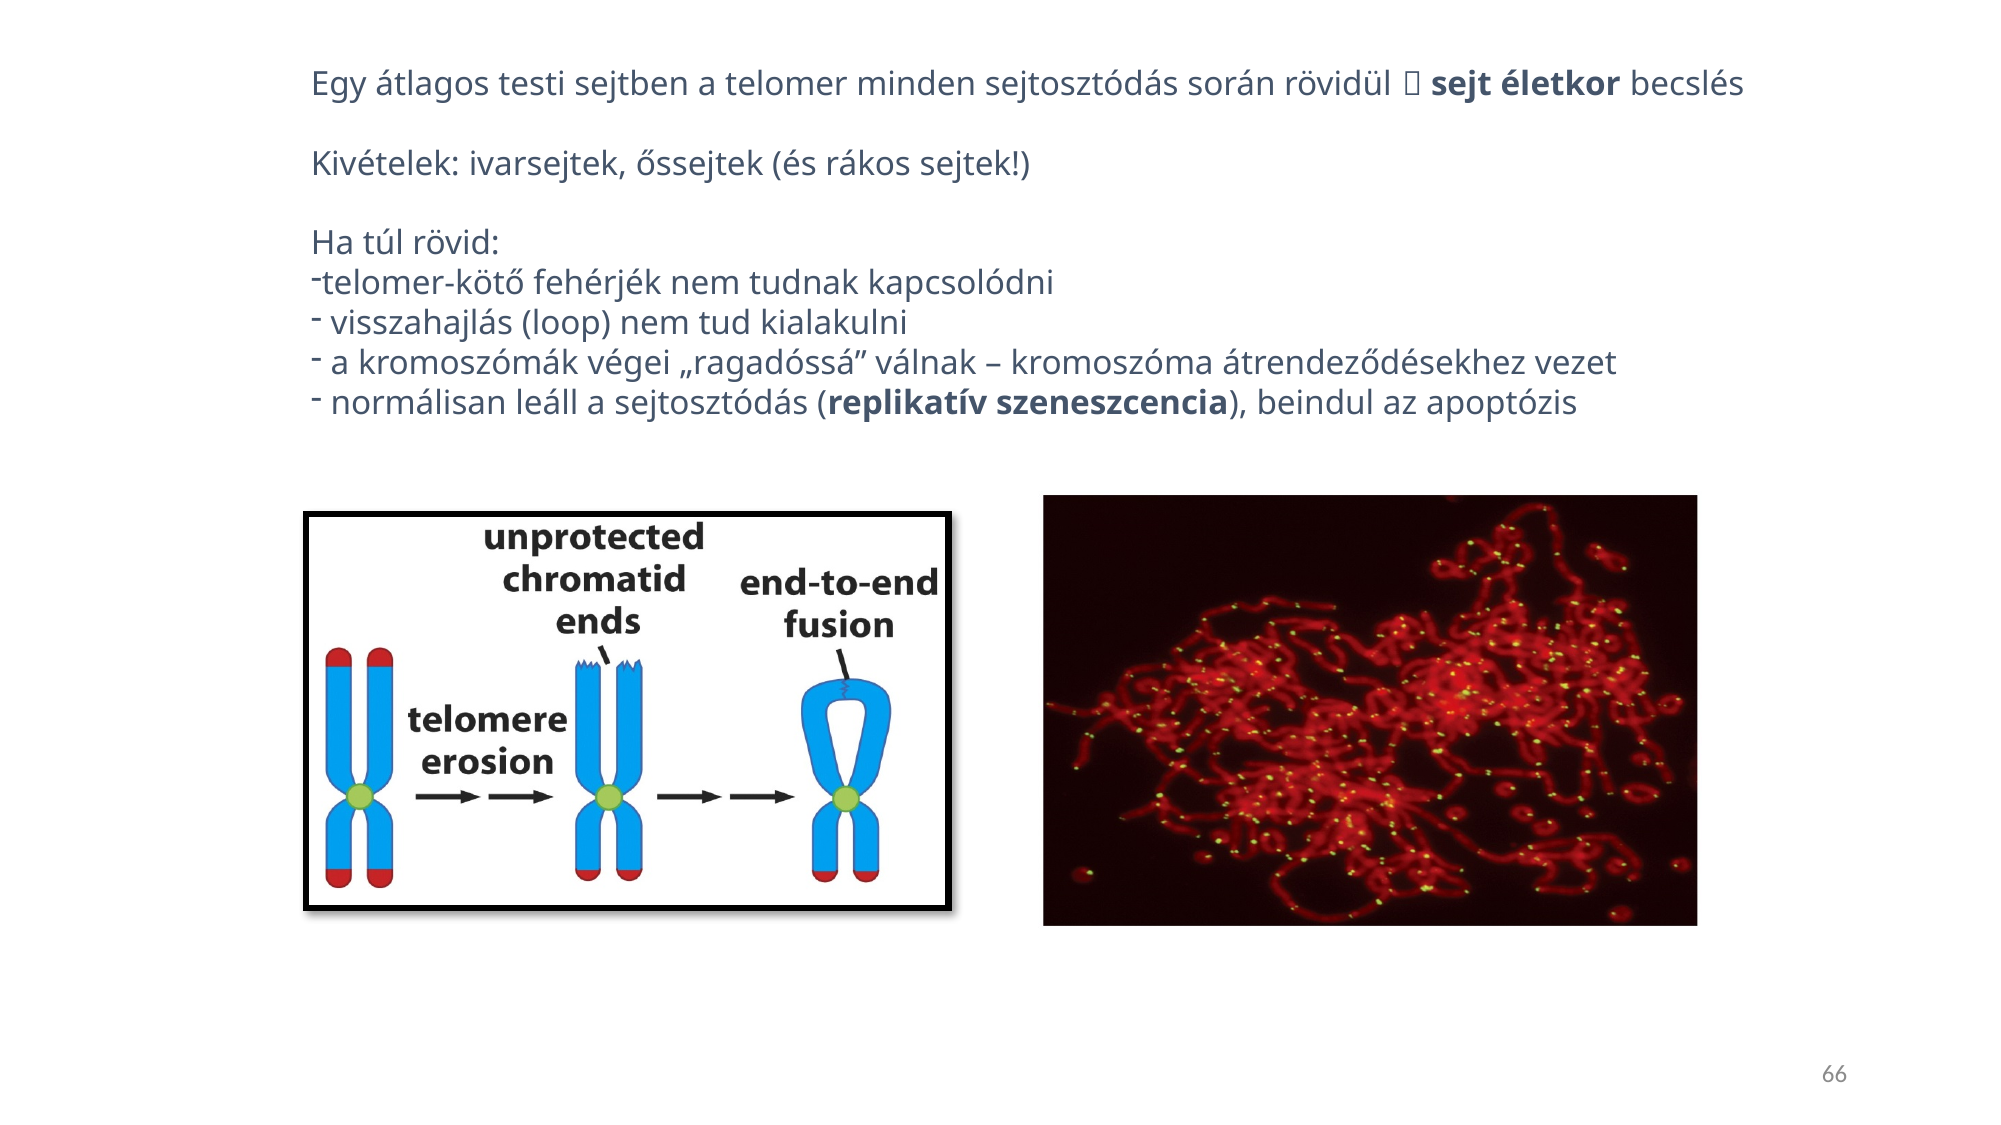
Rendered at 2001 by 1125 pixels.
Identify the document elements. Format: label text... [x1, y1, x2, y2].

text_box Egy átlagos testi sejtben a telomer minden sejtosztódás során rövidül  sejt életkor becslés Kivételek: ivarsejtek, őssejtek (és rákos sejtek!) Ha túl rövid: telomer-kötő fehérjék nem tudnak kapcsolódni visszahajlás (loop) nem tud kialakulni a kromoszómák végei „ragadóssá” válnak – kromoszóma átrendeződésekhez vezet normálisan leáll a sejtosztódás (replikatív szeneszcencia), beindul az apoptózis [296, 54, 1843, 429]
slide_number 66 [1412, 1042, 1863, 1103]
picture [309, 517, 946, 905]
picture [1038, 491, 1702, 929]
